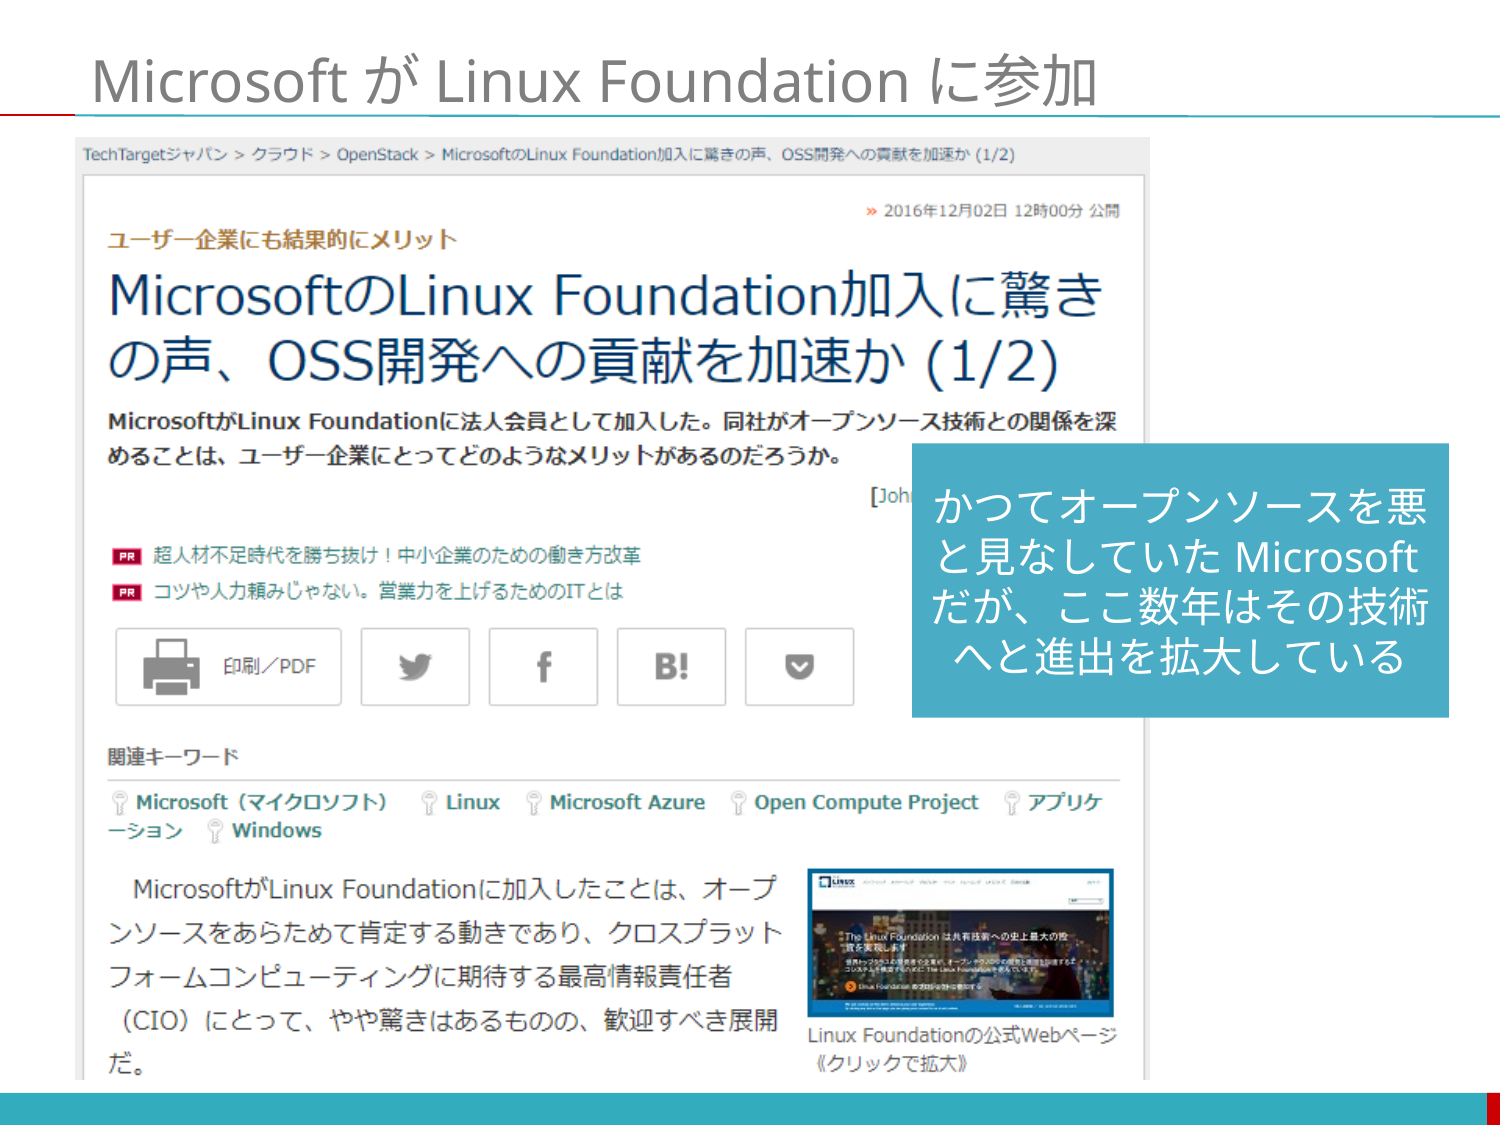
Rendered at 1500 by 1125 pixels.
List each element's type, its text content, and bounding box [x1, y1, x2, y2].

text_box かつてオープンソースを悪と見なしていたMicrosoftだが、ここ数年はその技術へと進出を拡大している [1154, 441, 1451, 720]
picture [74, 137, 1151, 1081]
title MicrosoftがLinux Foundationに参加 [75, 45, 1500, 114]
